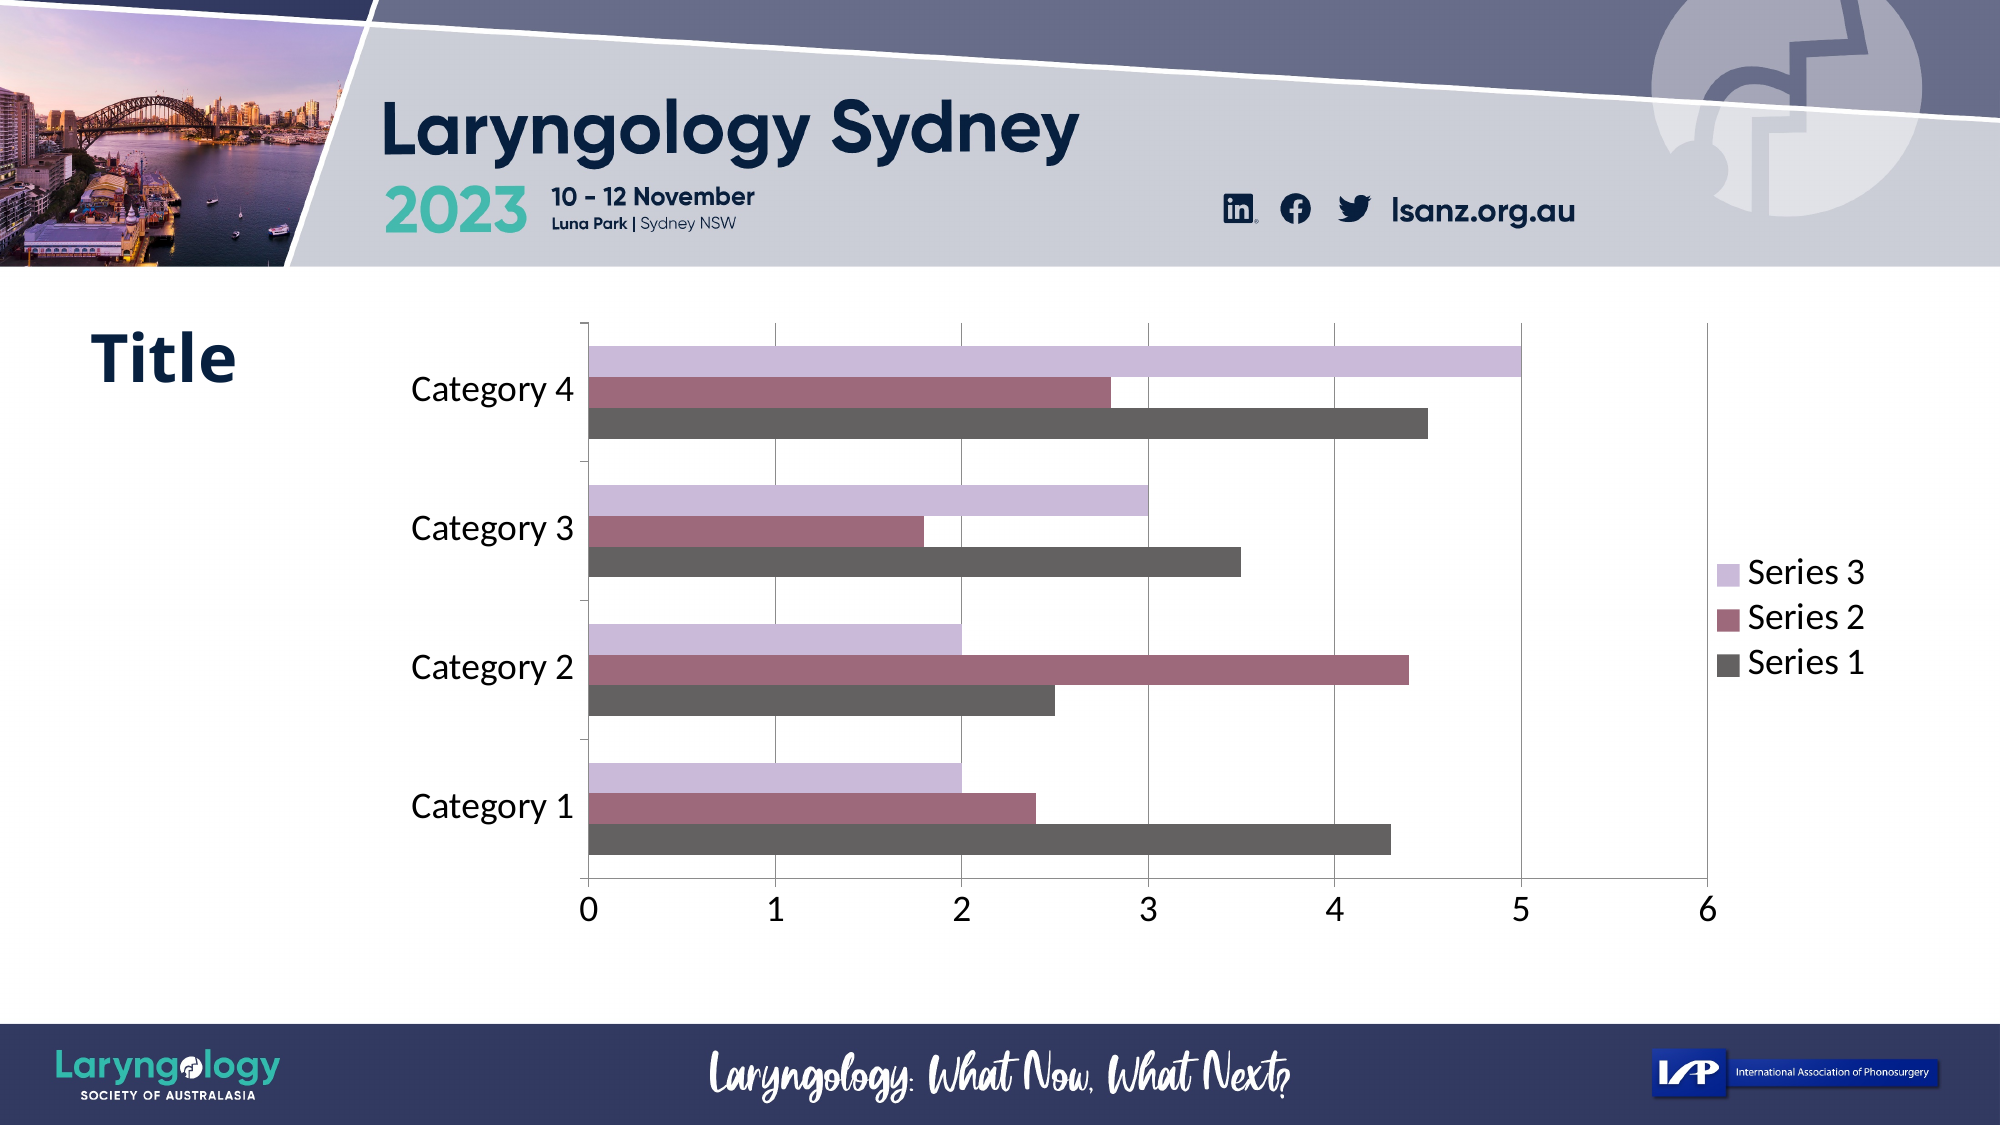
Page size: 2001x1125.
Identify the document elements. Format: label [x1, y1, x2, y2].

chart [329, 289, 1890, 952]
picture [0, 0, 2000, 1125]
